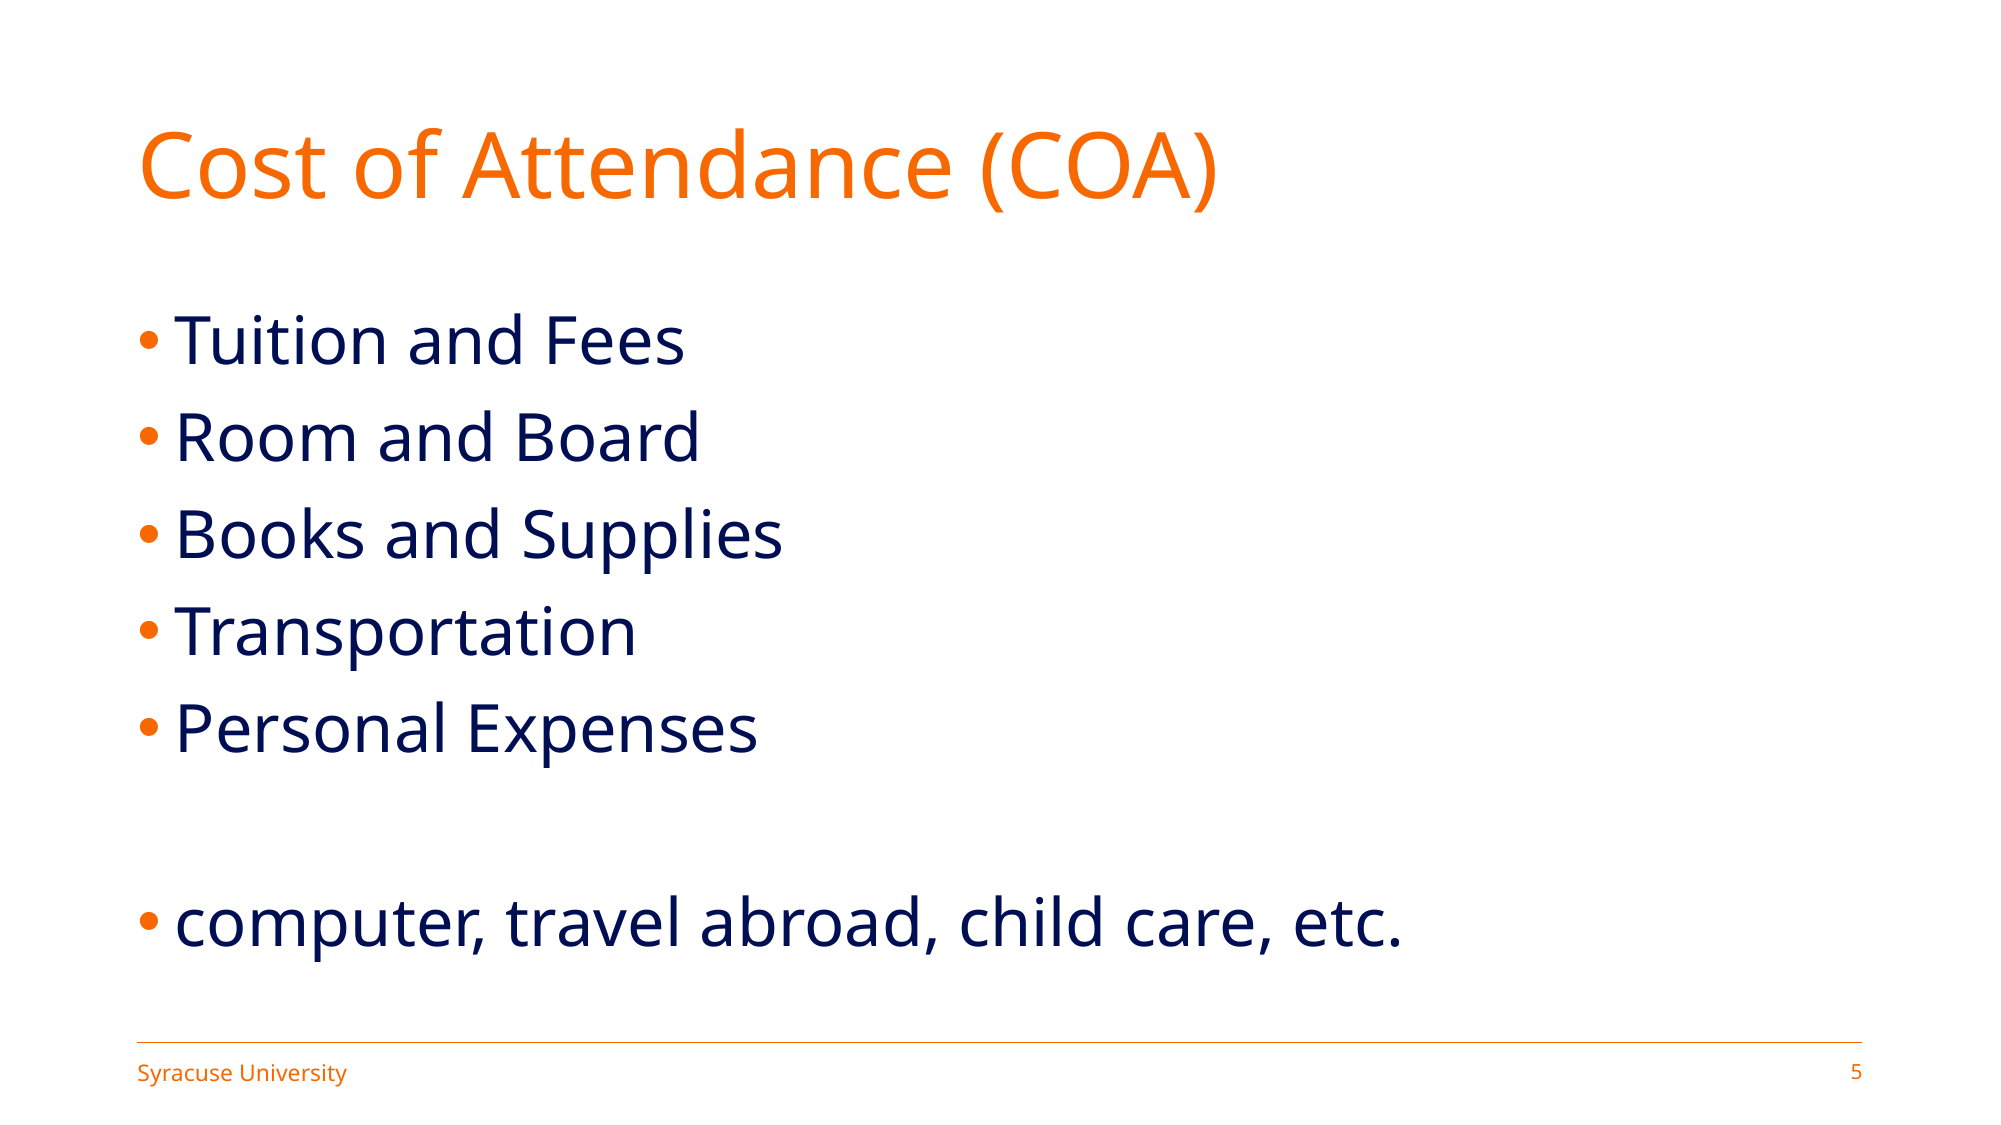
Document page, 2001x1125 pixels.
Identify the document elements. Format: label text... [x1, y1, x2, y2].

title Cost of Attendance (COA) [137, 59, 1863, 278]
list Tuition and Fees Room and Board Books and Supplies Transportation Personal Expenses computer, travel abroad, child care, etc. [137, 299, 1863, 1014]
